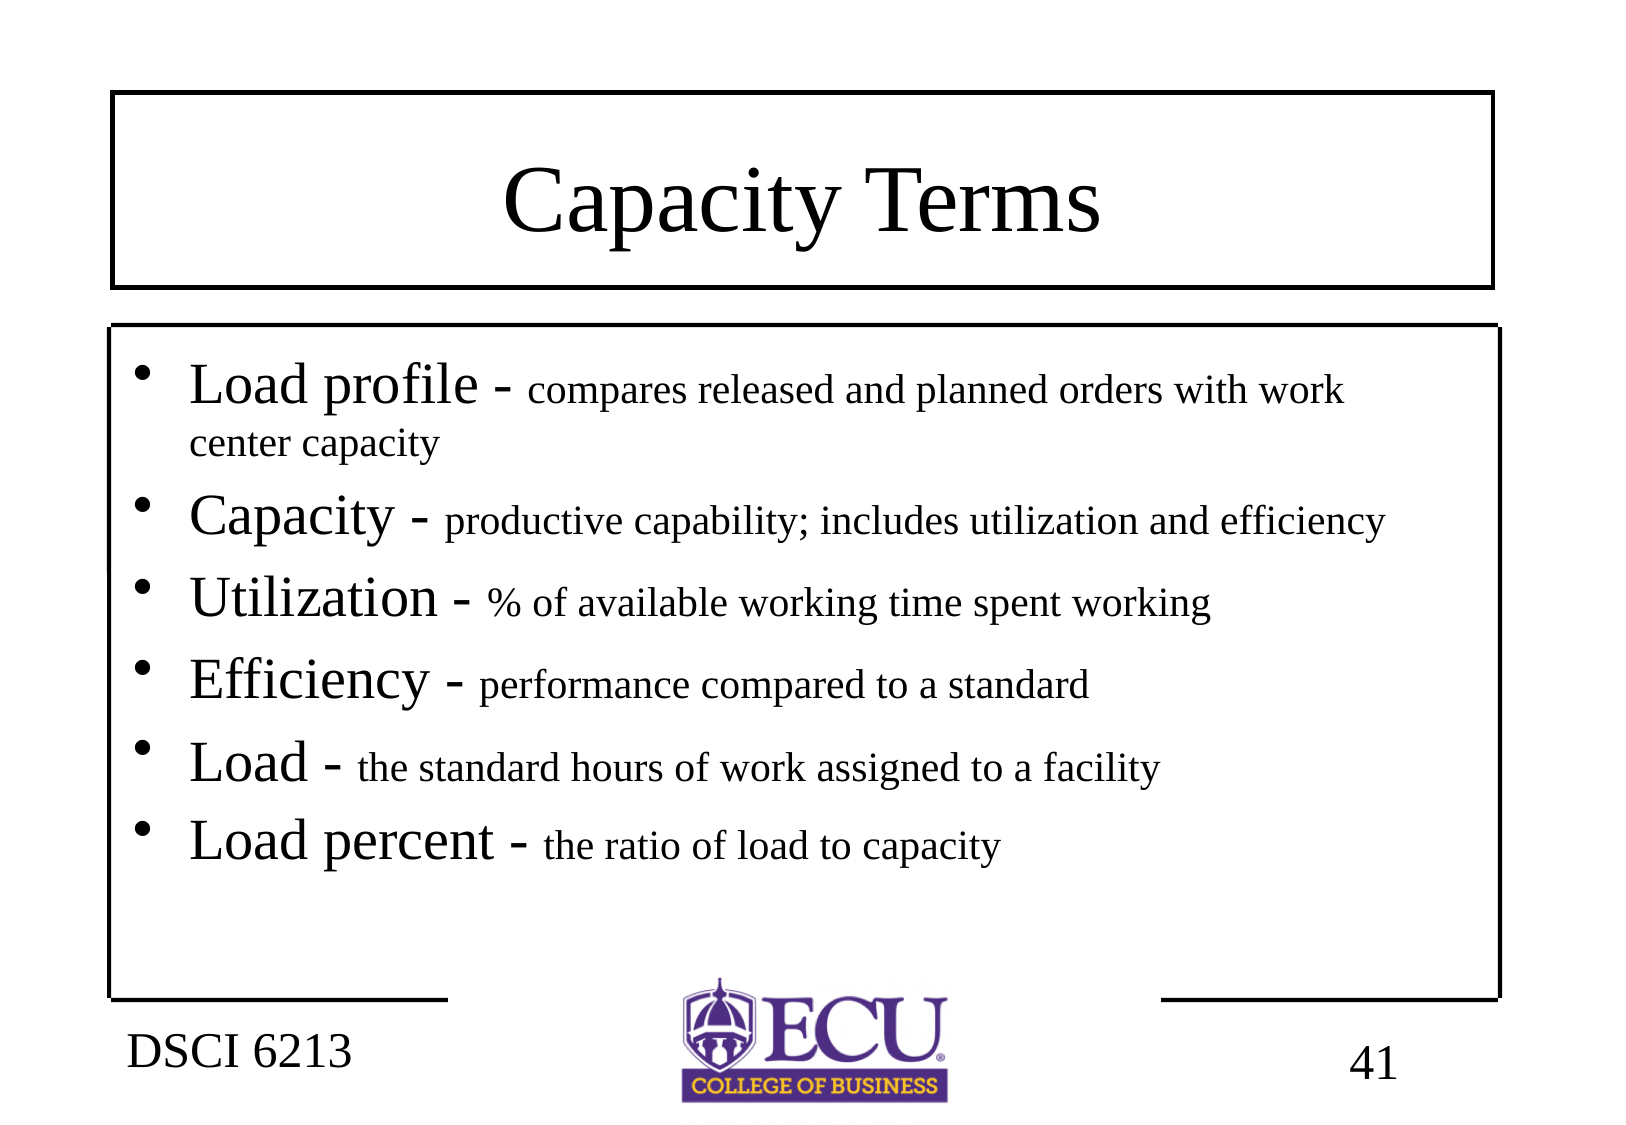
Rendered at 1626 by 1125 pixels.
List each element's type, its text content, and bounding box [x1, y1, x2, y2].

title Capacity Terms [110, 94, 1495, 293]
picture [674, 1013, 952, 1124]
list Load profile - compares released and planned orders with work center capacity Capacity - productive capability; includes utilization and efficiency Utilization - % of available working time spent working Efficiency - performance compared to a standard Load - the standard hours of work assigned to a facility Load percent - the ratio of load to capacity [117, 337, 1463, 1013]
